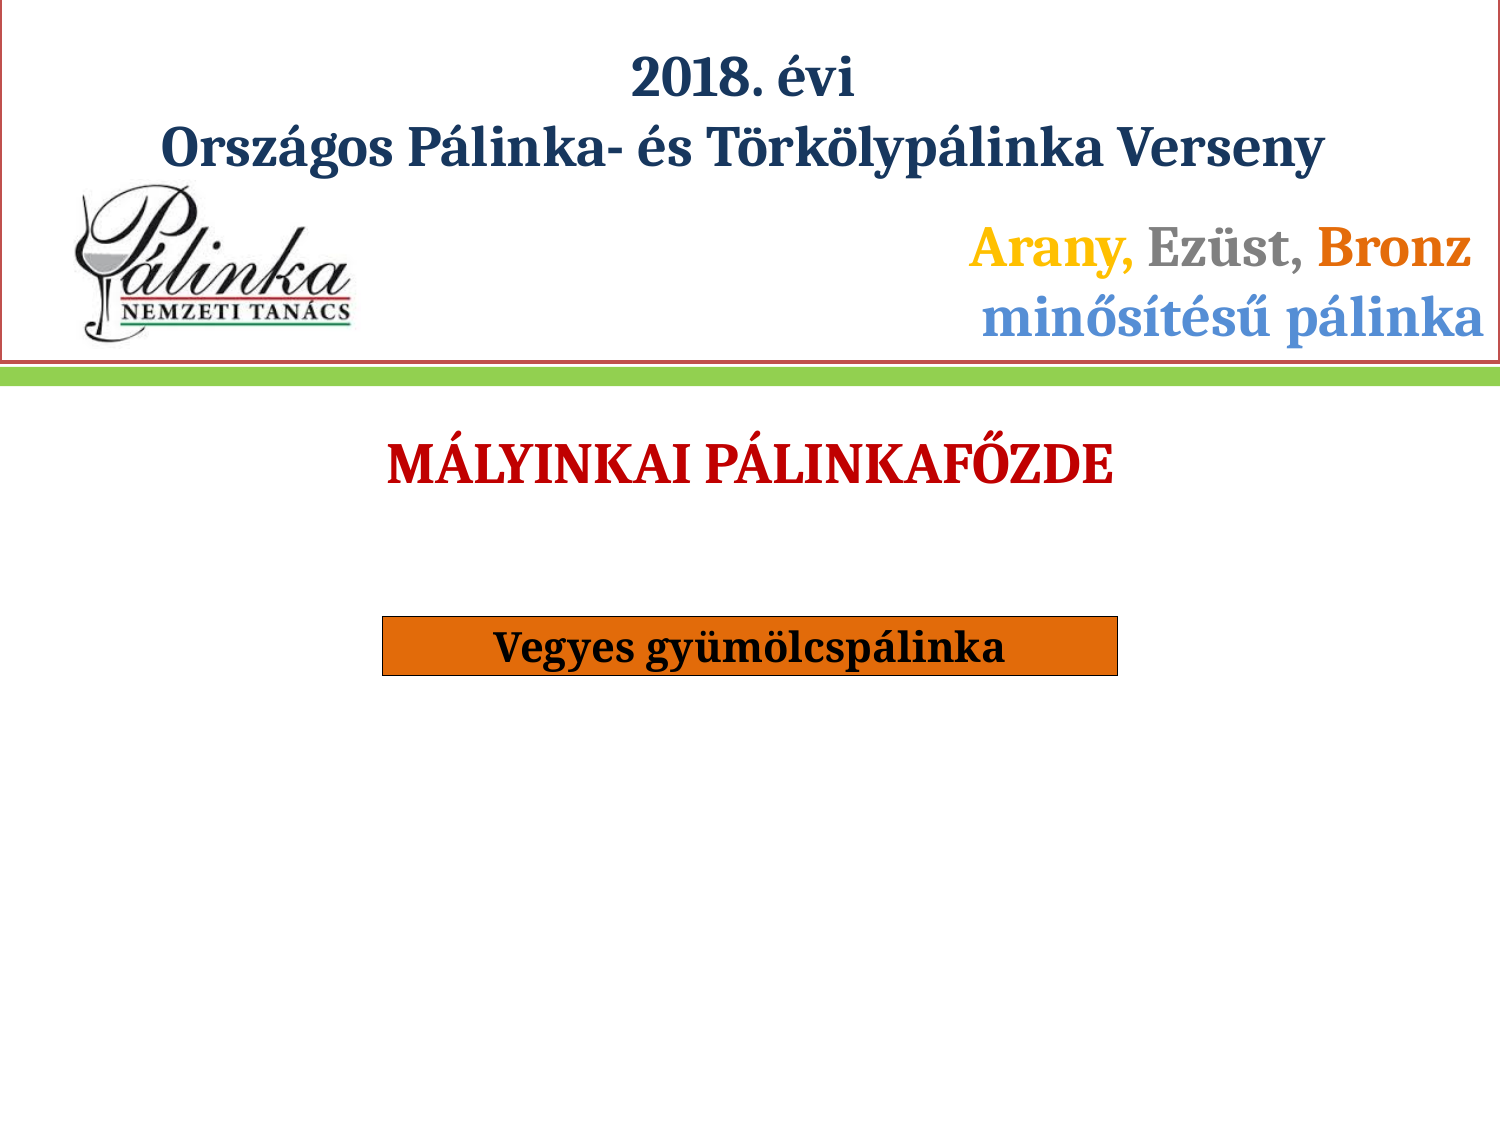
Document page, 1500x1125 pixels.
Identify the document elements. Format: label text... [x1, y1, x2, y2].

text_box 2018. évi Országos Pálinka- és Törkölypálinka Verseny Arany, Ezüst, Bronz minősítésű pálinka [0, 0, 1500, 364]
text_box [0, 365, 1500, 388]
table_header Vegyes gyümölcspálinka [383, 617, 1117, 675]
picture [64, 179, 361, 349]
text_box MÁLYINKAI PÁLINKAFŐZDE [190, 407, 1310, 513]
